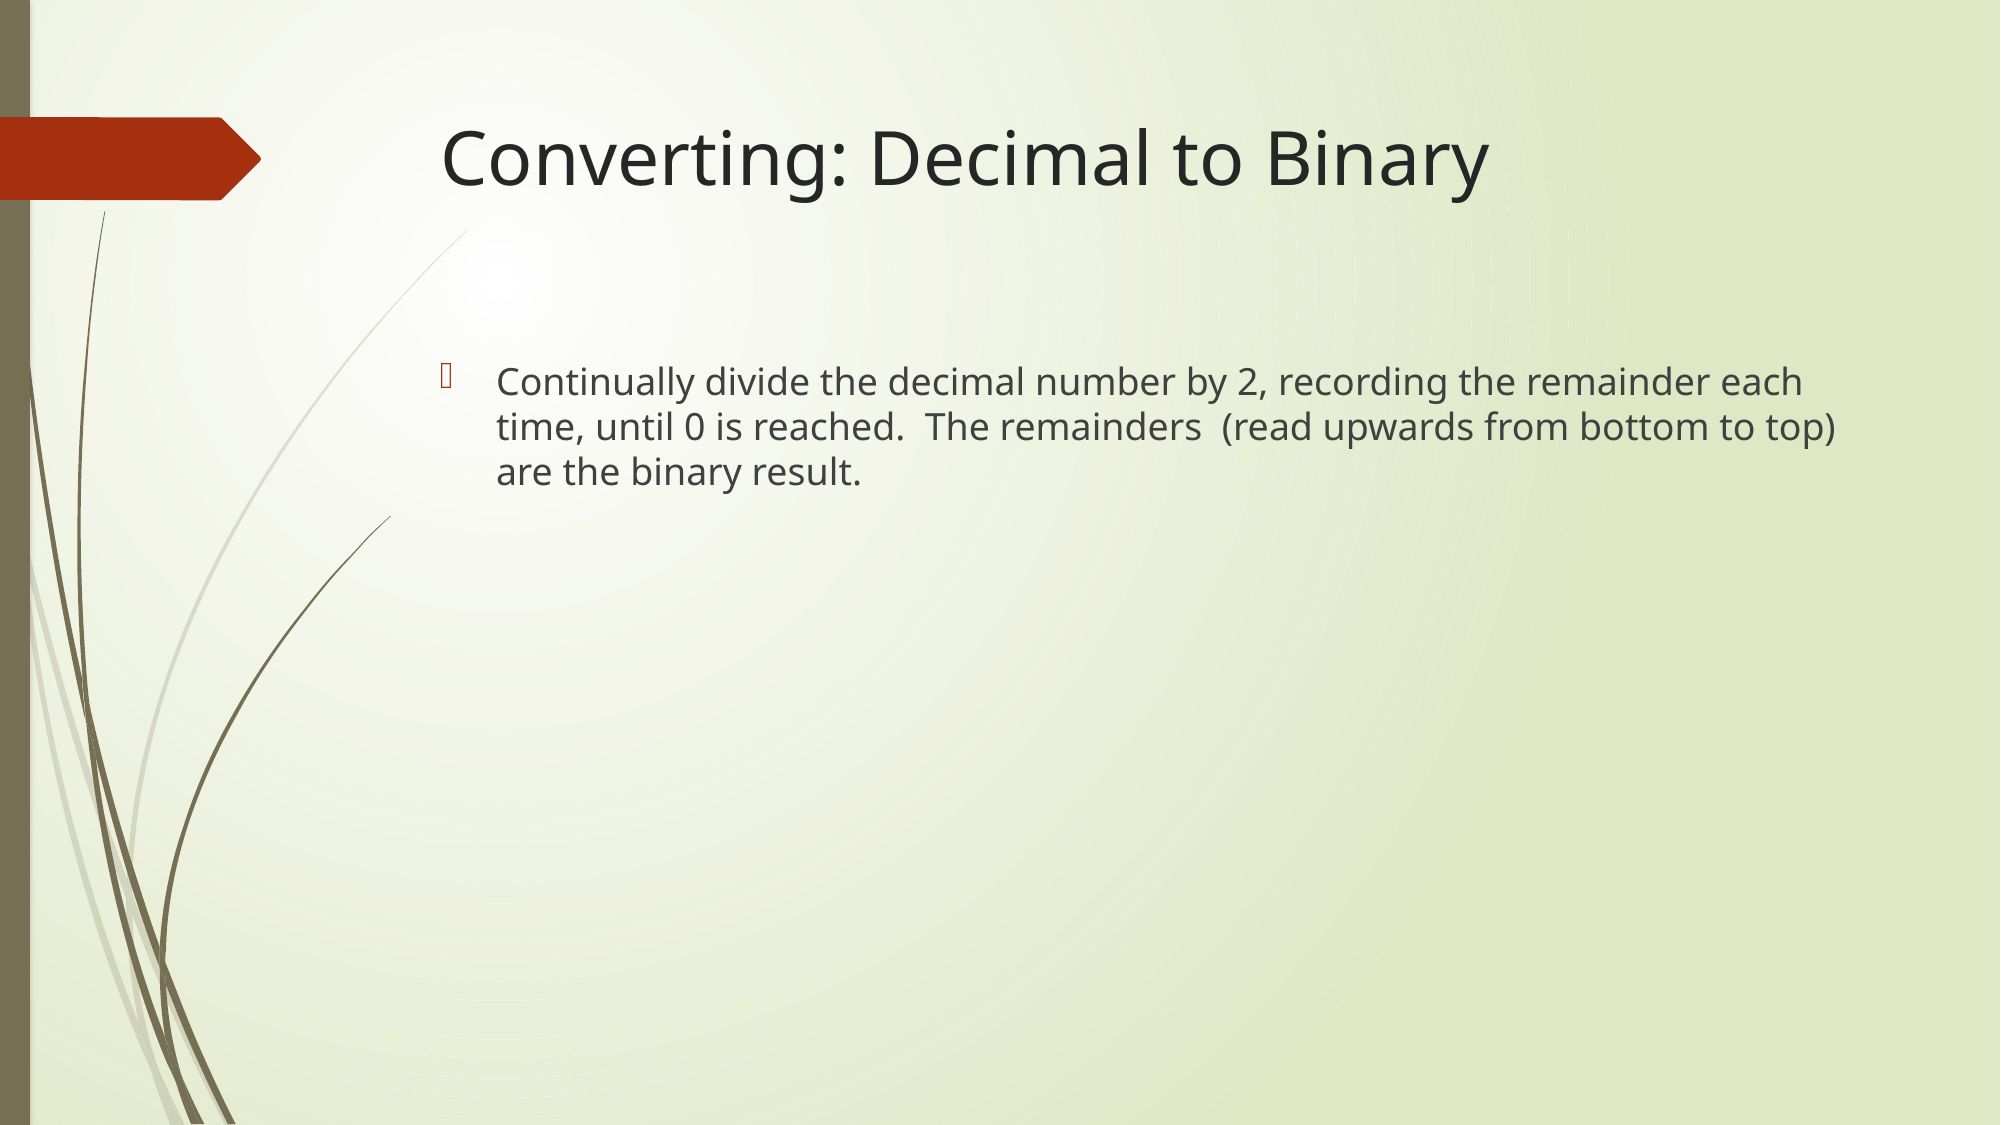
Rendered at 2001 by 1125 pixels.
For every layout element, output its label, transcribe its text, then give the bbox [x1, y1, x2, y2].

list Continually divide the decimal number by 2, recording the remainder each time, until 0 is reached. The remainders (read upwards from bottom to top) are the binary result. [424, 350, 1888, 970]
title Converting: Decimal to Binary [425, 102, 1888, 313]
